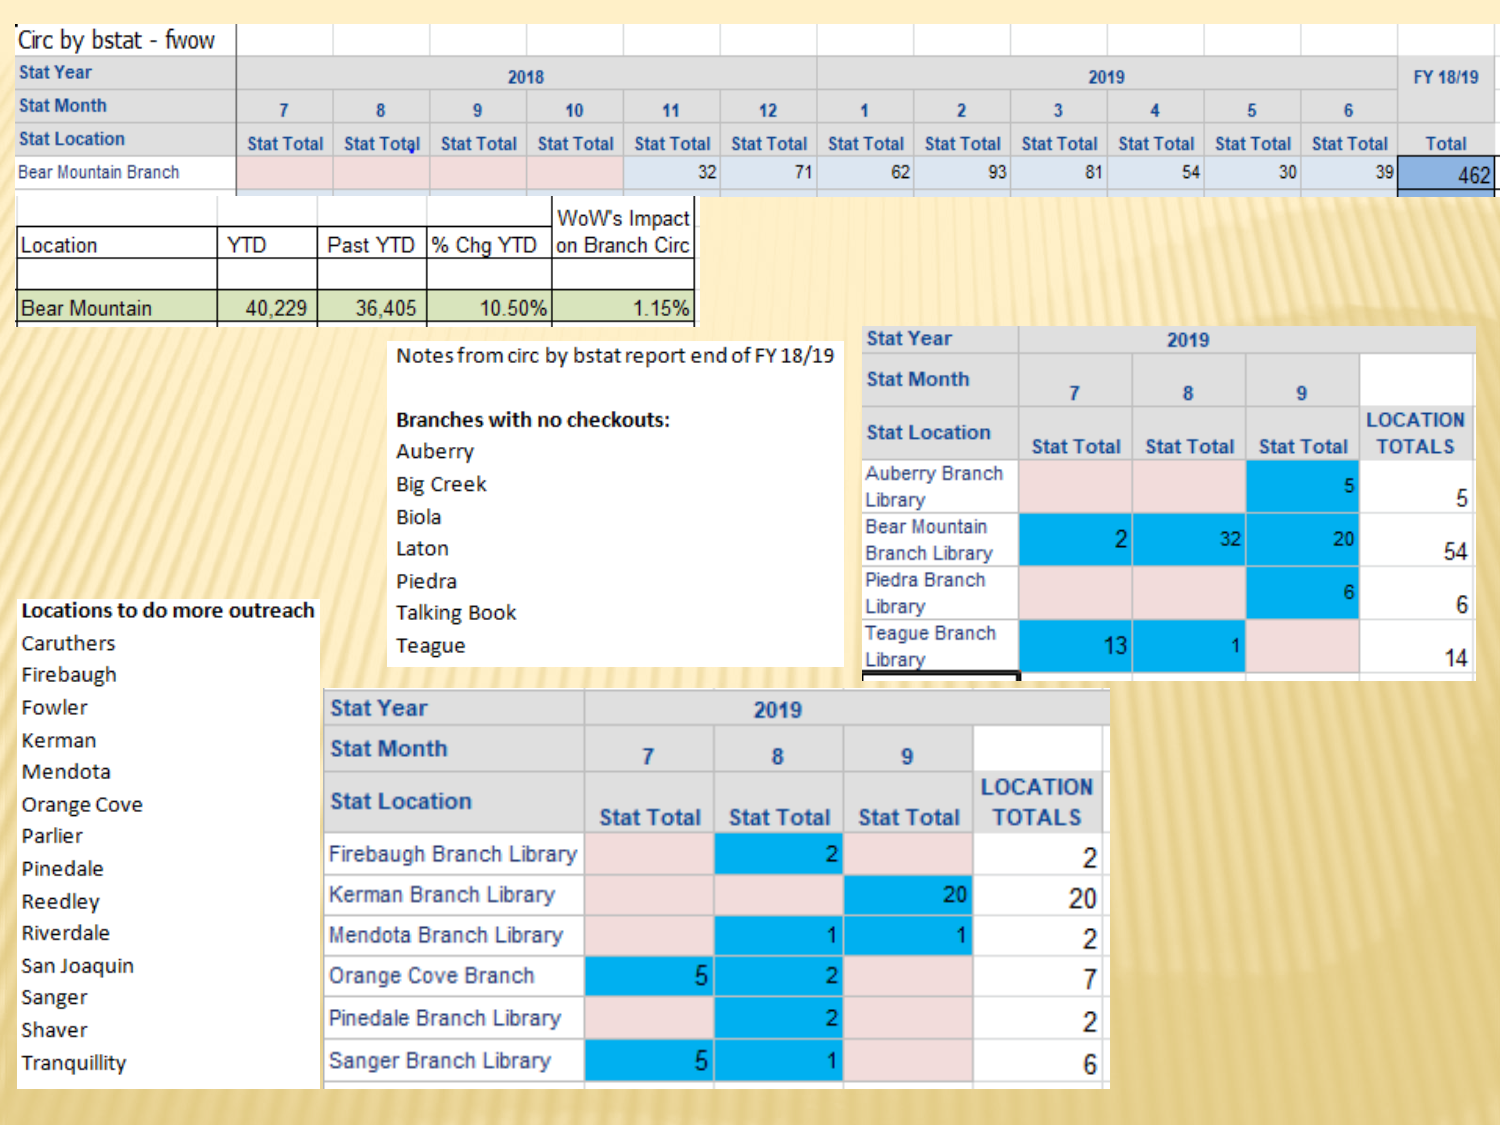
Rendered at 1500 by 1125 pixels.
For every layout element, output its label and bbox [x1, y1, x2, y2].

picture [387, 340, 844, 667]
picture [322, 688, 1110, 1090]
picture [862, 326, 1476, 682]
picture [15, 24, 1500, 327]
picture [17, 599, 320, 1090]
